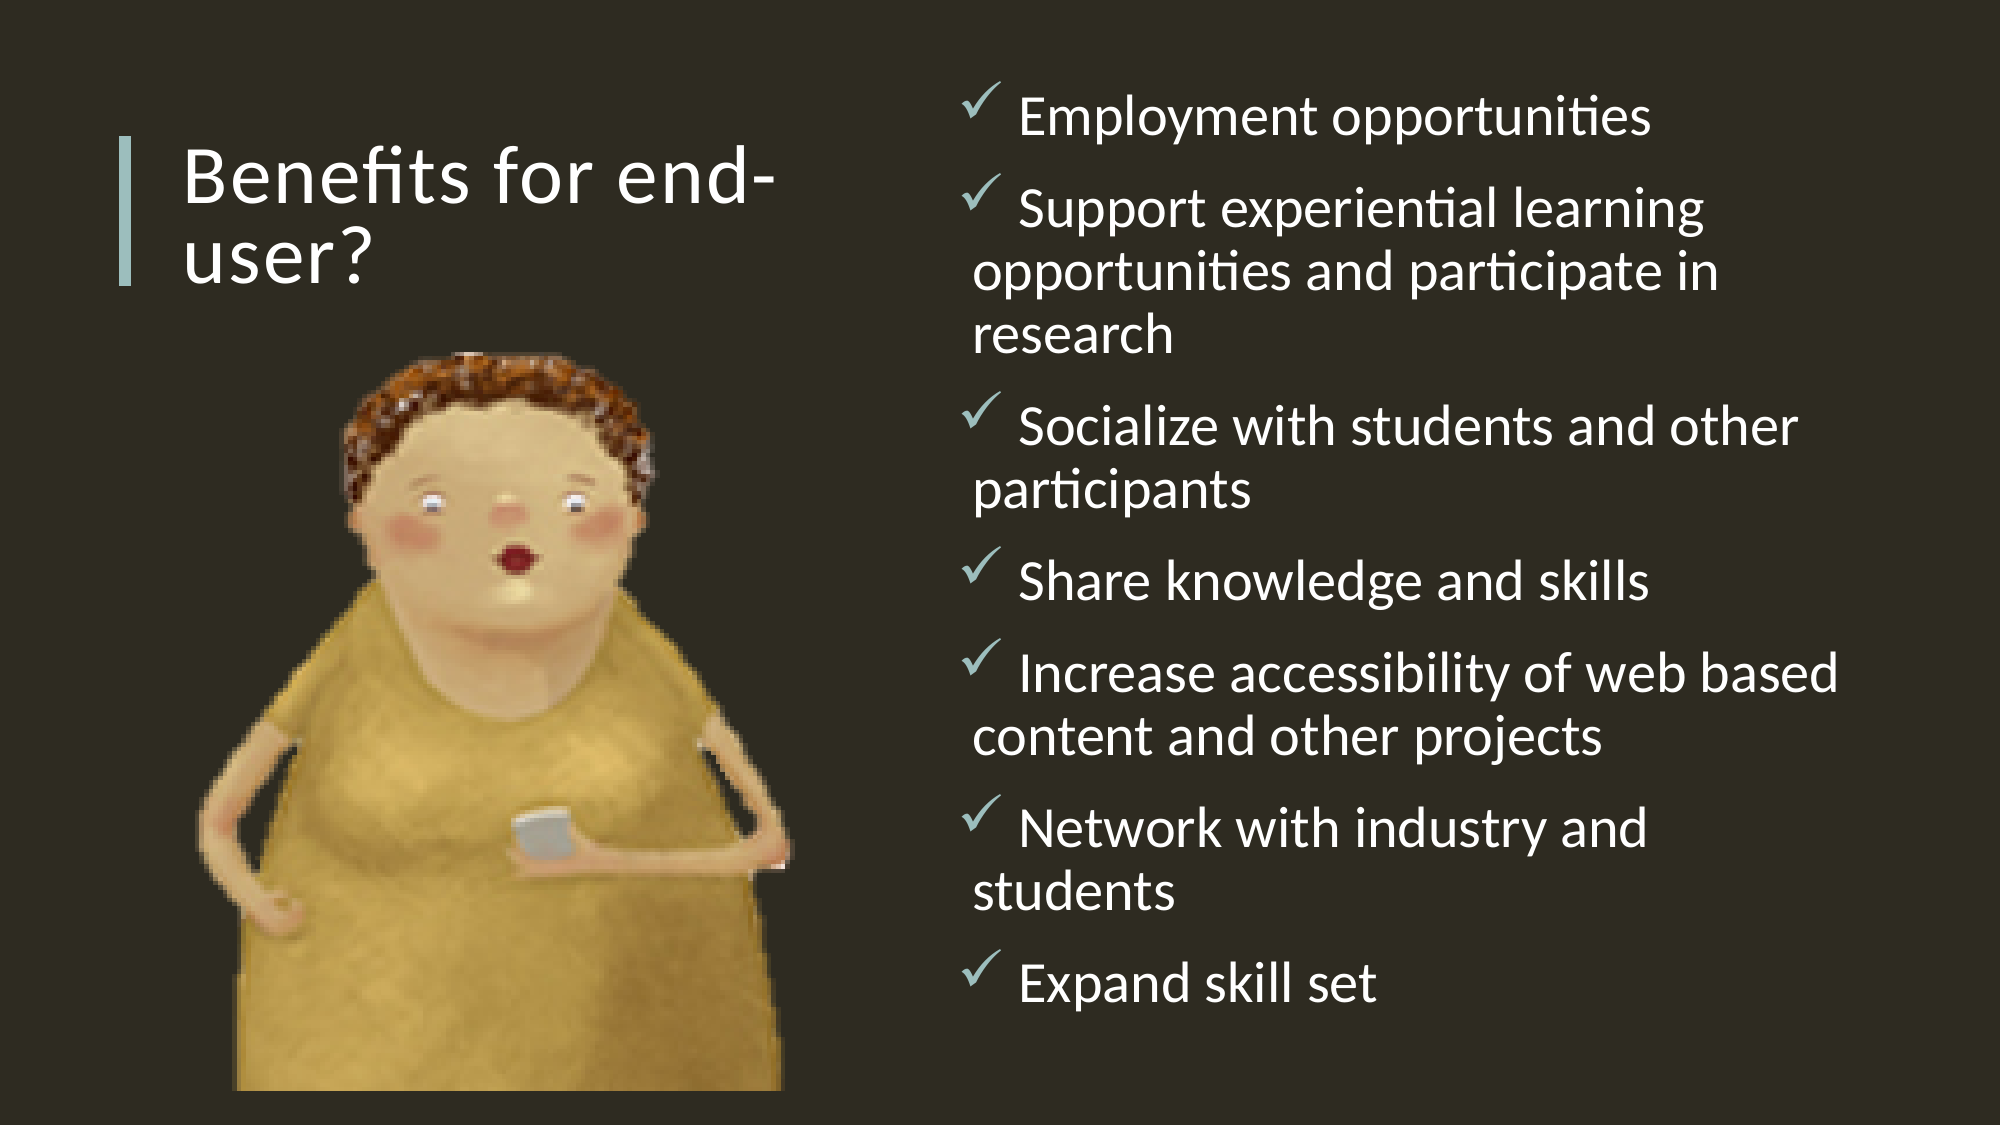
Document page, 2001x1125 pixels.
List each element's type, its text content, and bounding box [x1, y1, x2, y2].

title Benefits for end-user? [168, 77, 888, 363]
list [64, 301, 837, 1100]
list Employment opportunities Support experiential learning opportunities and participate in research Socialize with students and other participants Share knowledge and skills Increase accessibility of web based content and other projects Network with industry and students Expand skill set [949, 77, 1869, 1071]
